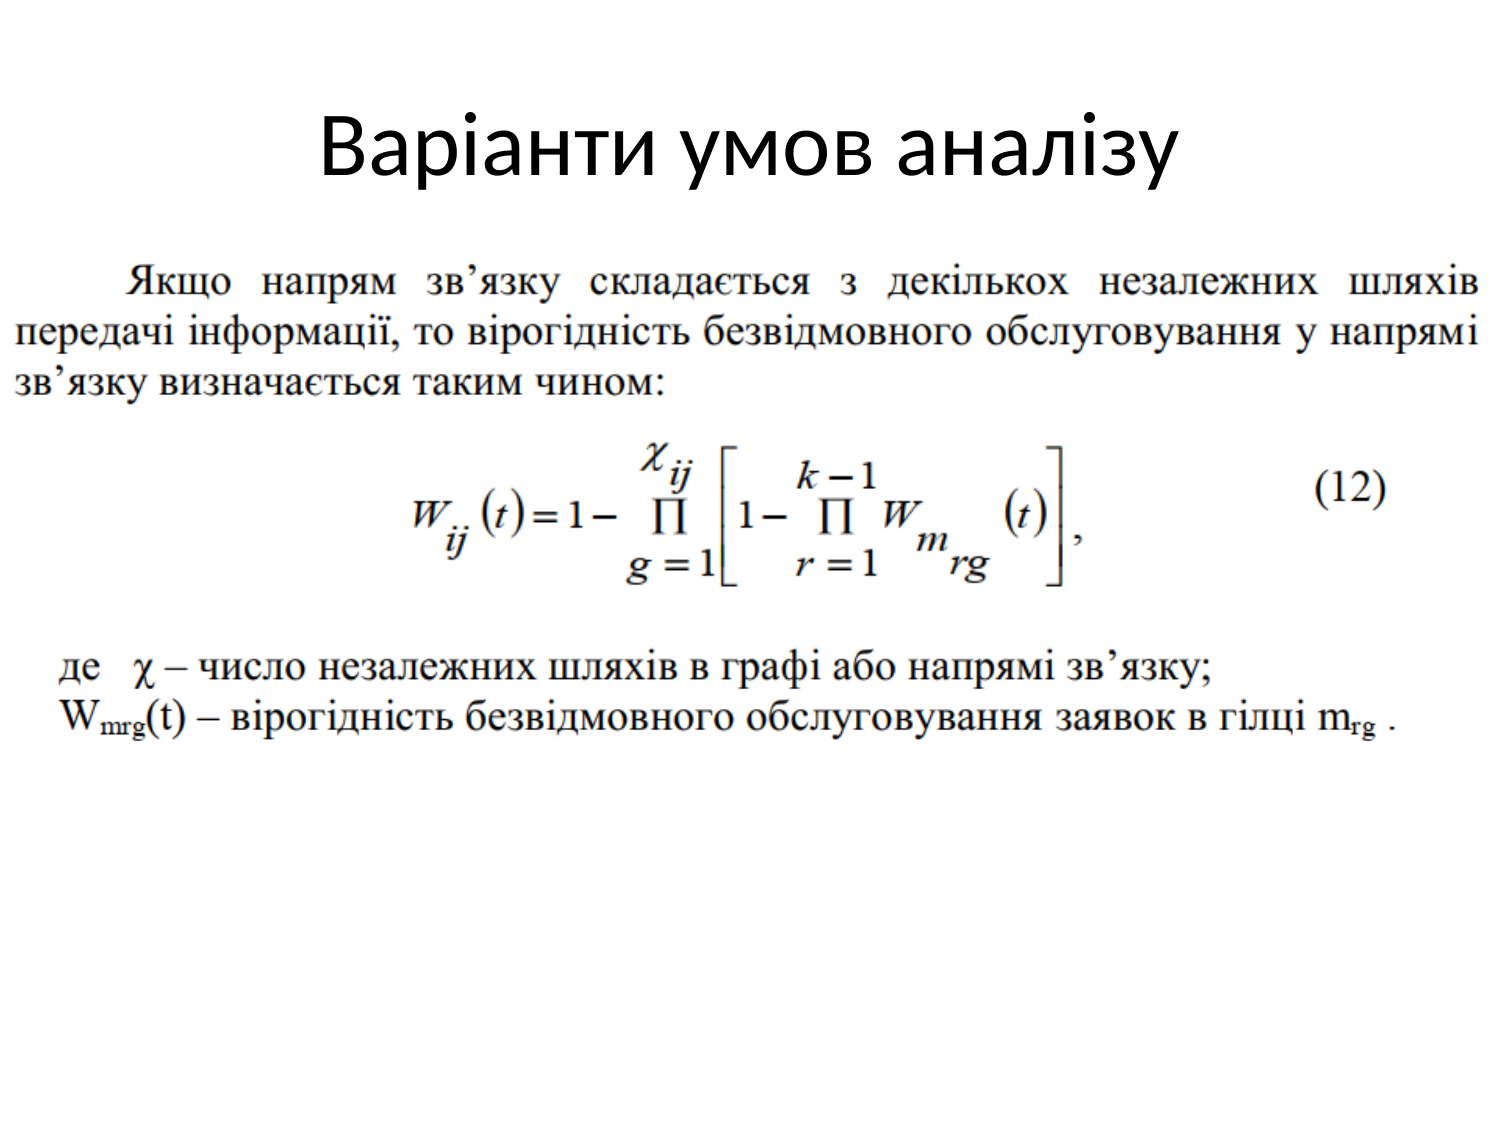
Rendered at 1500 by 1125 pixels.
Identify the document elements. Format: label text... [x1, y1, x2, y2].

title Варіанти умов аналізу [75, 45, 1425, 233]
picture [1304, 449, 1407, 526]
picture [48, 644, 1404, 760]
picture [7, 255, 1500, 610]
